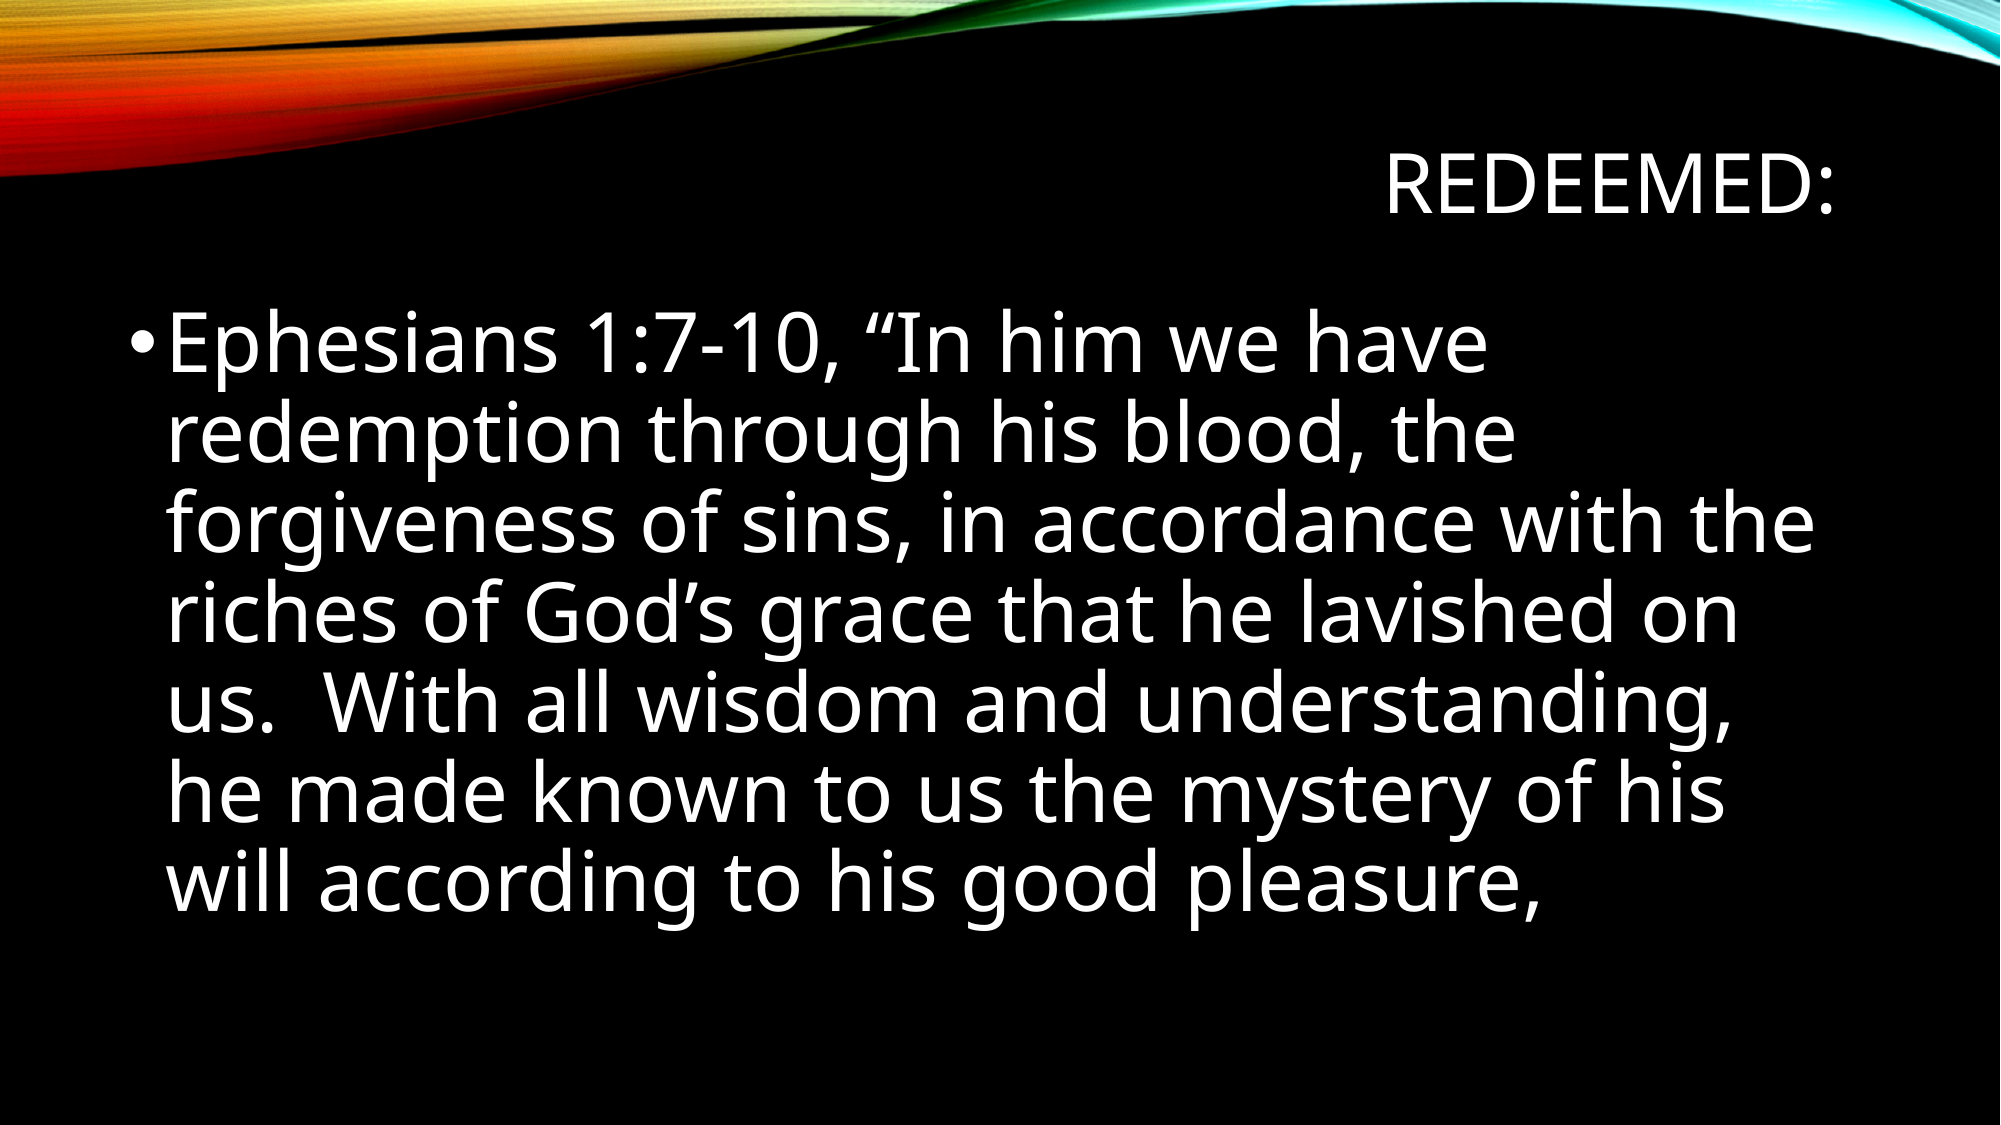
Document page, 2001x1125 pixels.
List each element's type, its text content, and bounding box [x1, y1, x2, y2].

title Redeemed: [458, 80, 1854, 292]
list Ephesians 1:7-10, “In him we have redemption through his blood, the forgiveness of sins, in accordance with the riches of God’s grace that he lavished on us. With all wisdom and understanding, he made known to us the mystery of his will according to his good pleasure, [113, 292, 1854, 961]
picture [0, 0, 2000, 178]
